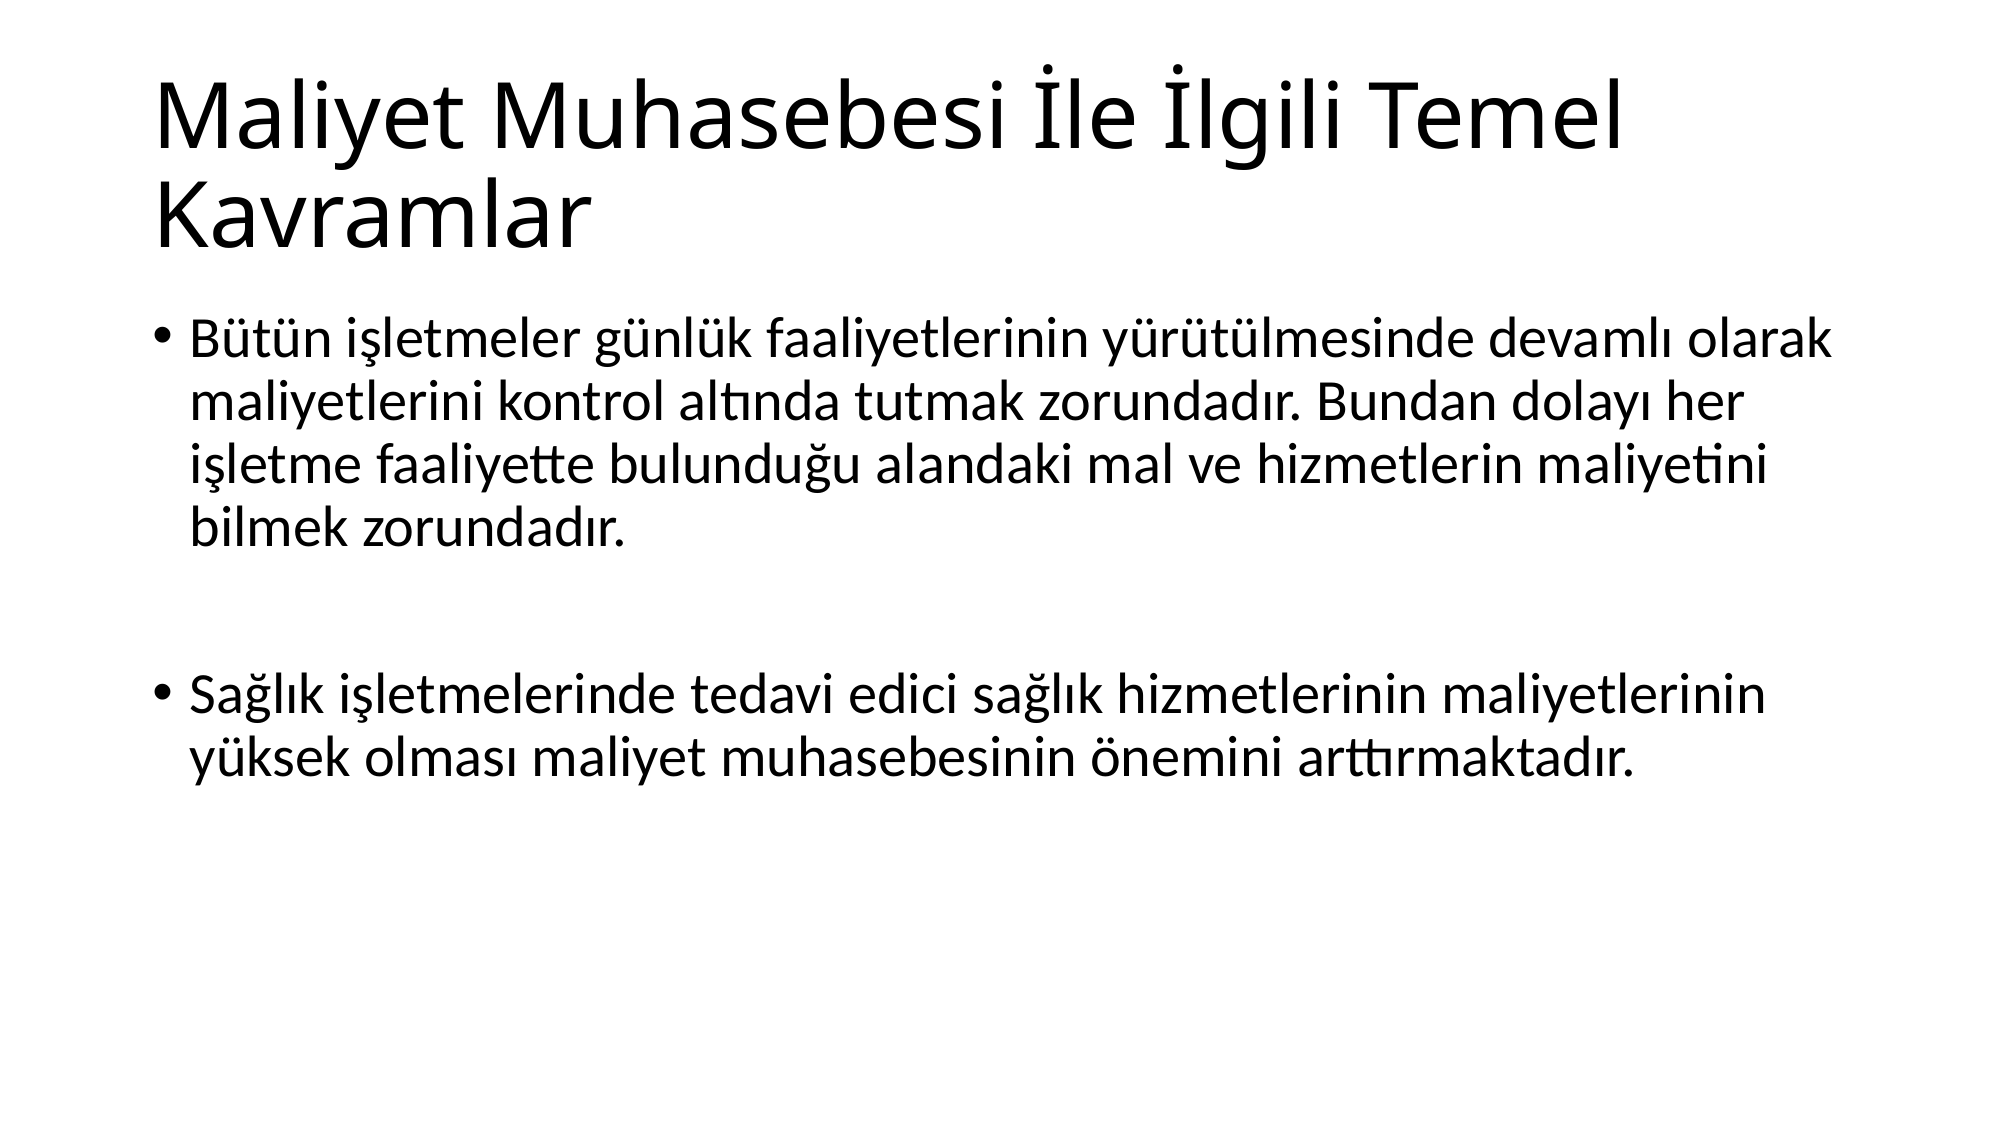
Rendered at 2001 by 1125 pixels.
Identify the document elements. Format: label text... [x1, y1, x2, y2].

title Maliyet Muhasebesi İle İlgili Temel Kavramlar [137, 59, 1863, 278]
list Bütün işletmeler günlük faaliyetlerinin yürütülmesinde devamlı olarak maliyetlerini kontrol altında tutmak zorundadır. Bundan dolayı her işletme faaliyette bulunduğu alandaki mal ve hizmetlerin maliyetini bilmek zorundadır. Sağlık işletmelerinde tedavi edici sağlık hizmetlerinin maliyetlerinin yüksek olması maliyet muhasebesinin önemini arttırmaktadır. [137, 299, 1863, 1014]
